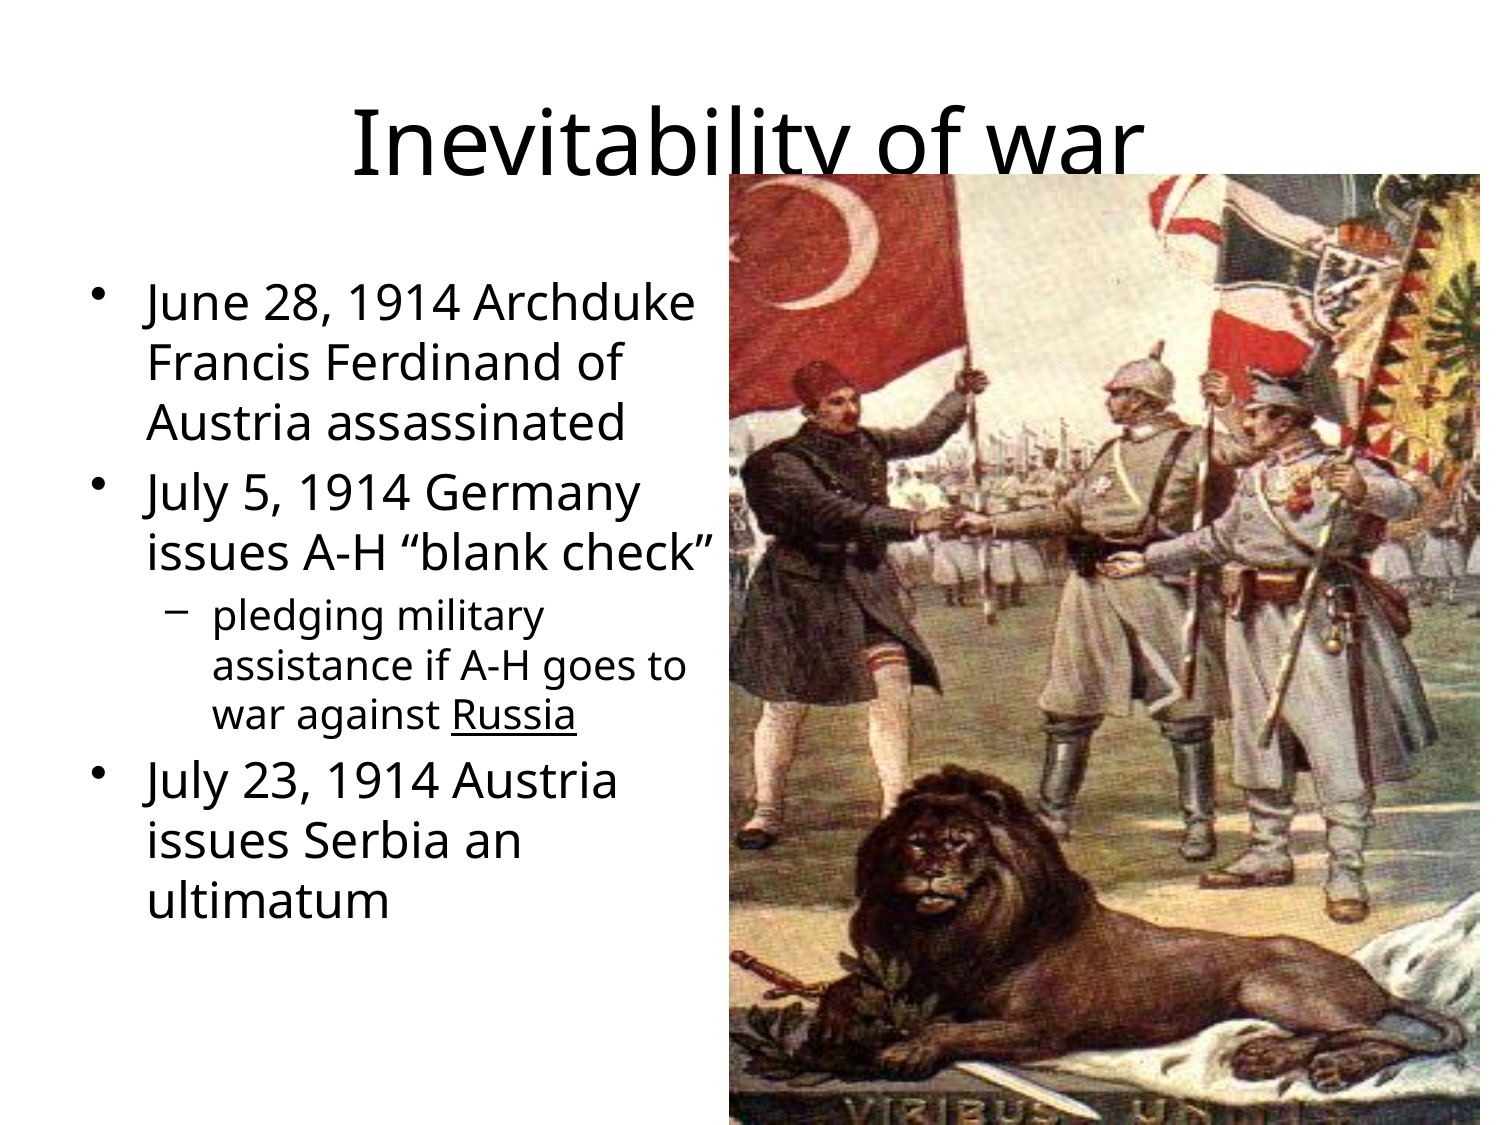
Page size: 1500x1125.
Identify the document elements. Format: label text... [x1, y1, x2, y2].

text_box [729, 174, 1480, 1125]
title Inevitability of war [75, 45, 1425, 233]
list June 28, 1914 Archduke Francis Ferdinand of Austria assassinated July 5, 1914 Germany issues A-H “blank check” pledging military assistance if A-H goes to war against Russia July 23, 1914 Austria issues Serbia an ultimatum [75, 262, 729, 1005]
